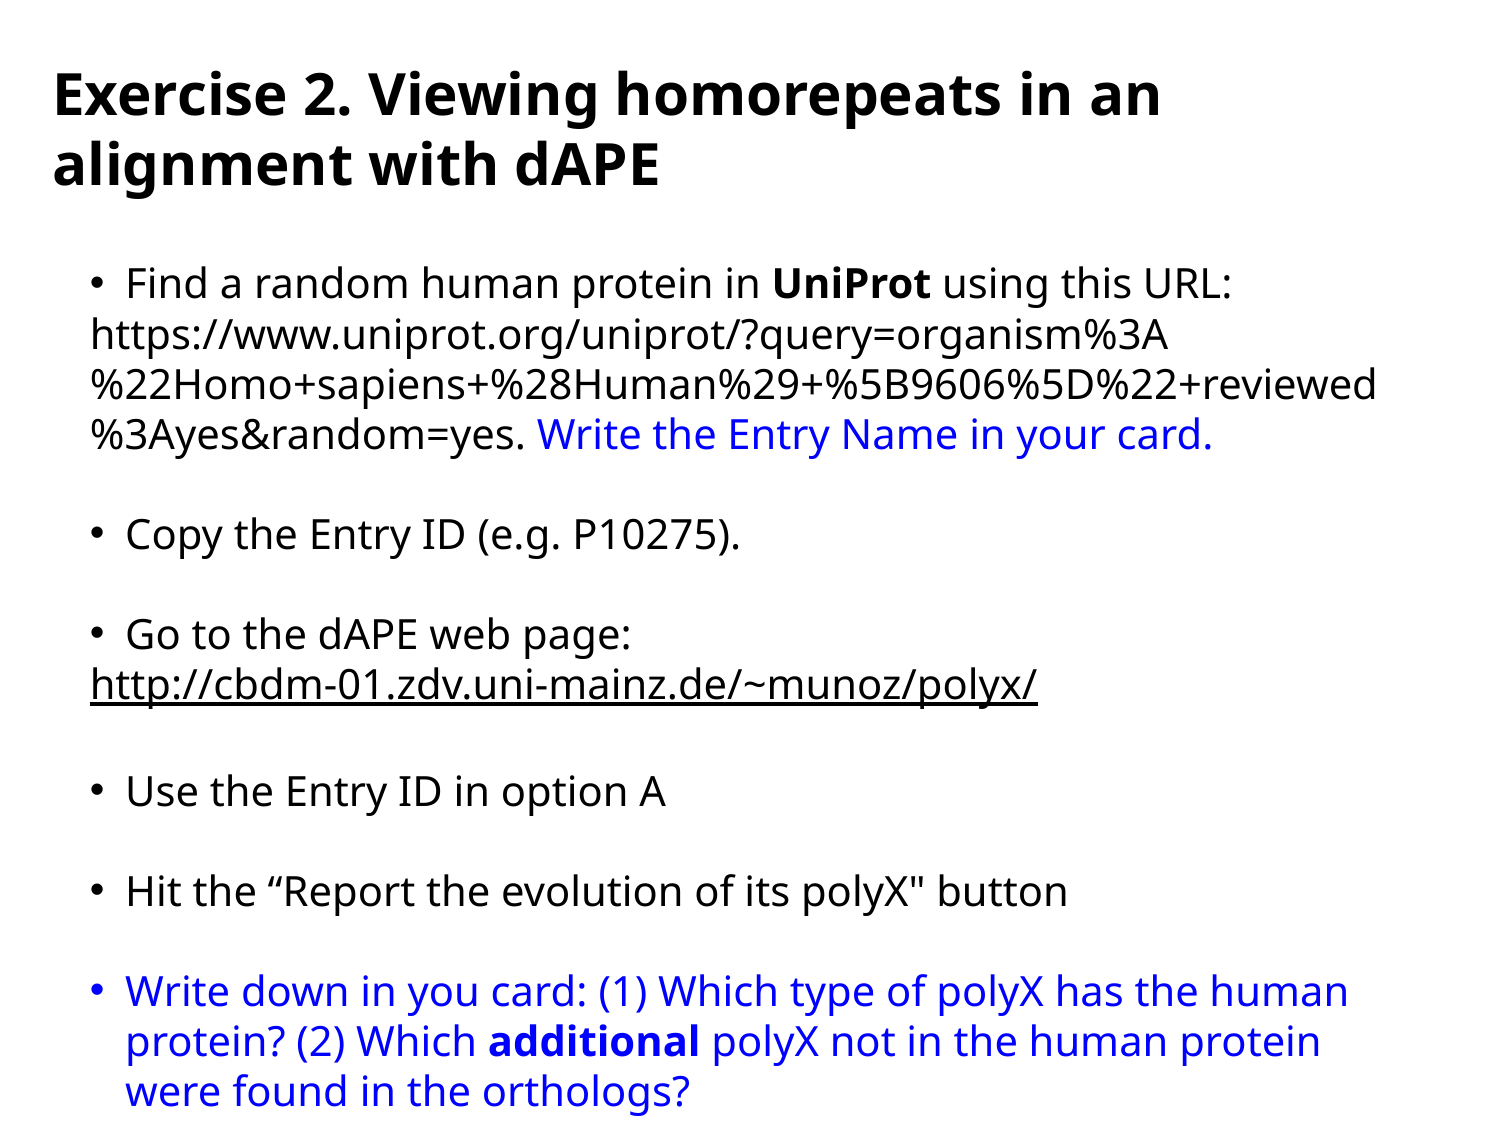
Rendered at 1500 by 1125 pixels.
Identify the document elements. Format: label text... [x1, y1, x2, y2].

text_box Find a random human protein in UniProt using this URL: https://www.uniprot.org/uniprot/?query=organism%3A%22Homo+sapiens+%28Human%29+%5B9606%5D%22+reviewed%3Ayes&random=yes. Write the Entry Name in your card. Copy the Entry ID (e.g. P10275). Go to the dAPE web page: http://cbdm-01.zdv.uni-mainz.de/~munoz/polyx/ Use the Entry ID in option A Hit the “Report the evolution of its polyX" button Write down in you card: (1) Which type of polyX has the human protein? (2) Which additional polyX not in the human protein were found in the orthologs? [74, 249, 1413, 1122]
text_box Exercise 2. Viewing homorepeats in an alignment with dAPE [37, 49, 1475, 205]
